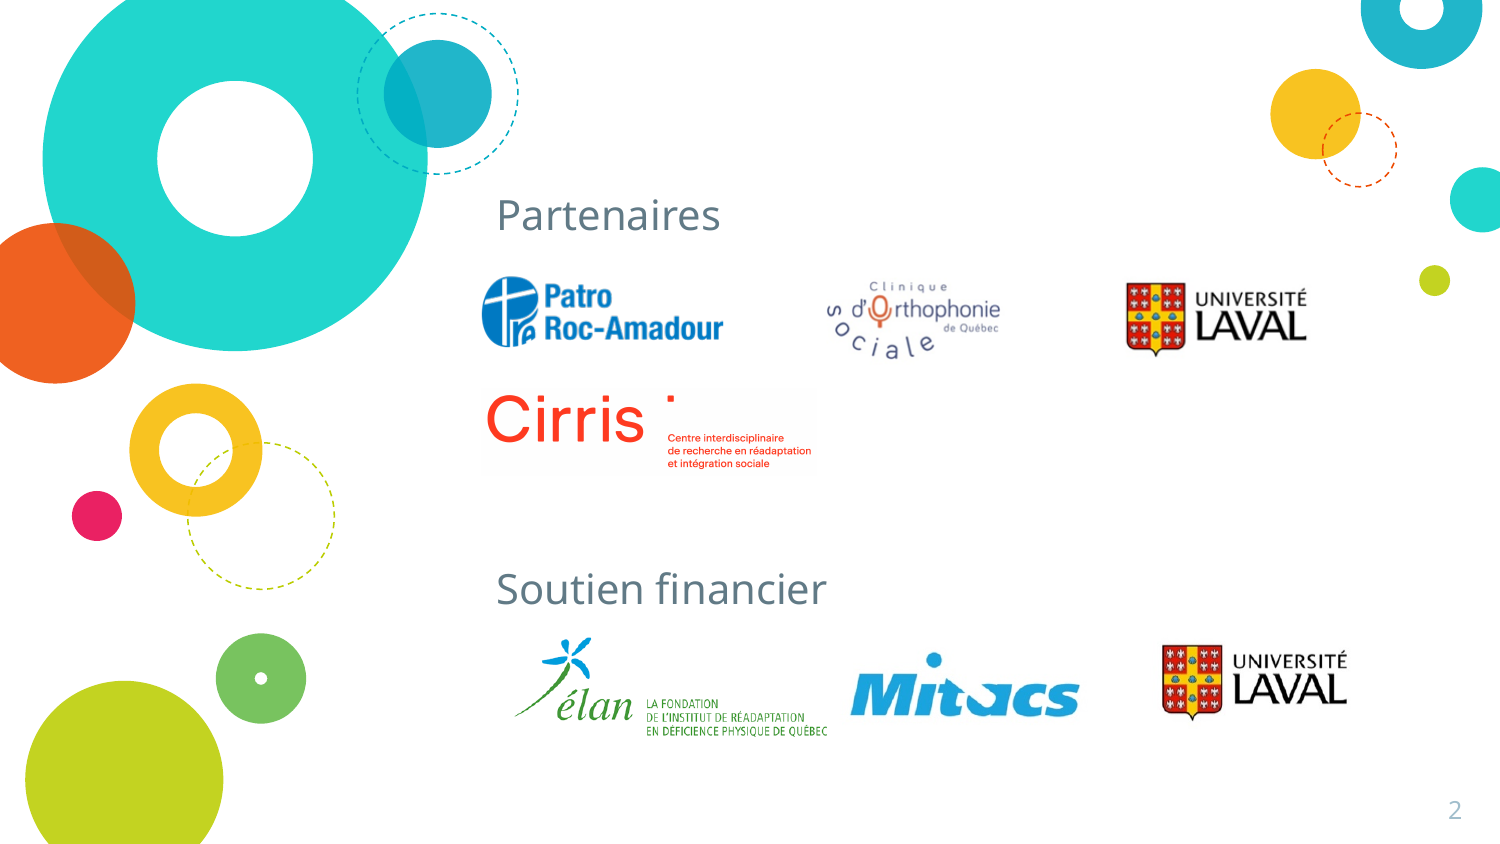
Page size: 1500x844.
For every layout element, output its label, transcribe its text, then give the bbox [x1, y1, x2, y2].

text_box Soutien financier [481, 522, 1347, 626]
picture [403, 627, 1467, 760]
picture [481, 249, 724, 348]
slide_number 2 [1416, 779, 1494, 844]
picture [1115, 266, 1319, 374]
picture [815, 266, 1013, 371]
picture [481, 388, 817, 476]
title Partenaires [481, 149, 1347, 255]
